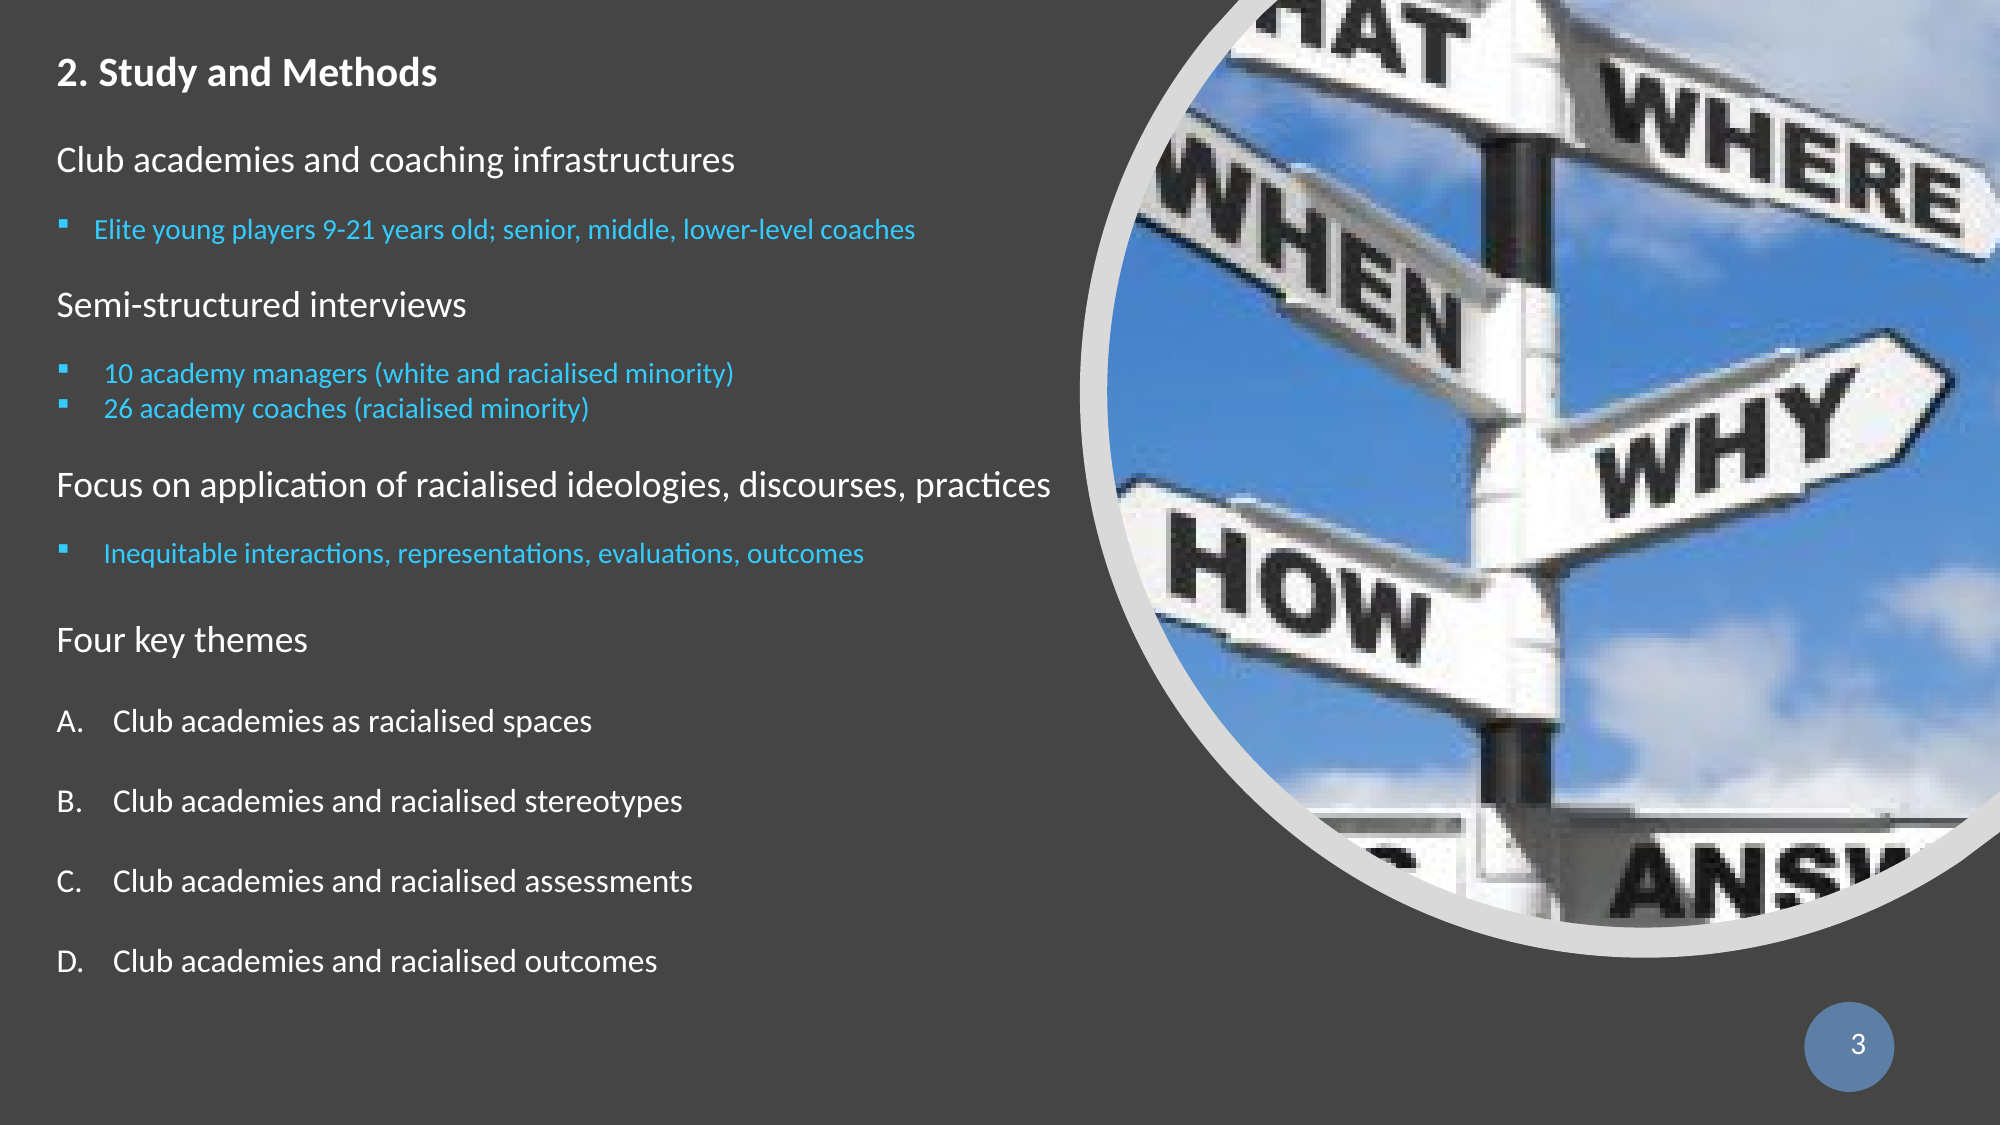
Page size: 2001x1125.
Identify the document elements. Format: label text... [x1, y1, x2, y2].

slide_number 3 [1804, 1001, 1895, 1092]
text_box [1460, 928, 1830, 959]
text_box 2. Study and Methods Club academies and coaching infrastructures Elite young players 9-21 years old; senior, middle, lower-level coaches Semi-structured interviews 10 academy managers (white and racialised minority) 26 academy coaches (racialised minority) Focus on application of racialised ideologies, discourses, practices Inequitable interactions, representations, evaluations, outcomes Four key themes Club academies as racialised spaces Club academies and racialised stereotypes Club academies and racialised assessments Club academies and racialised outcomes [41, 42, 1108, 1092]
picture [1107, 0, 2000, 928]
